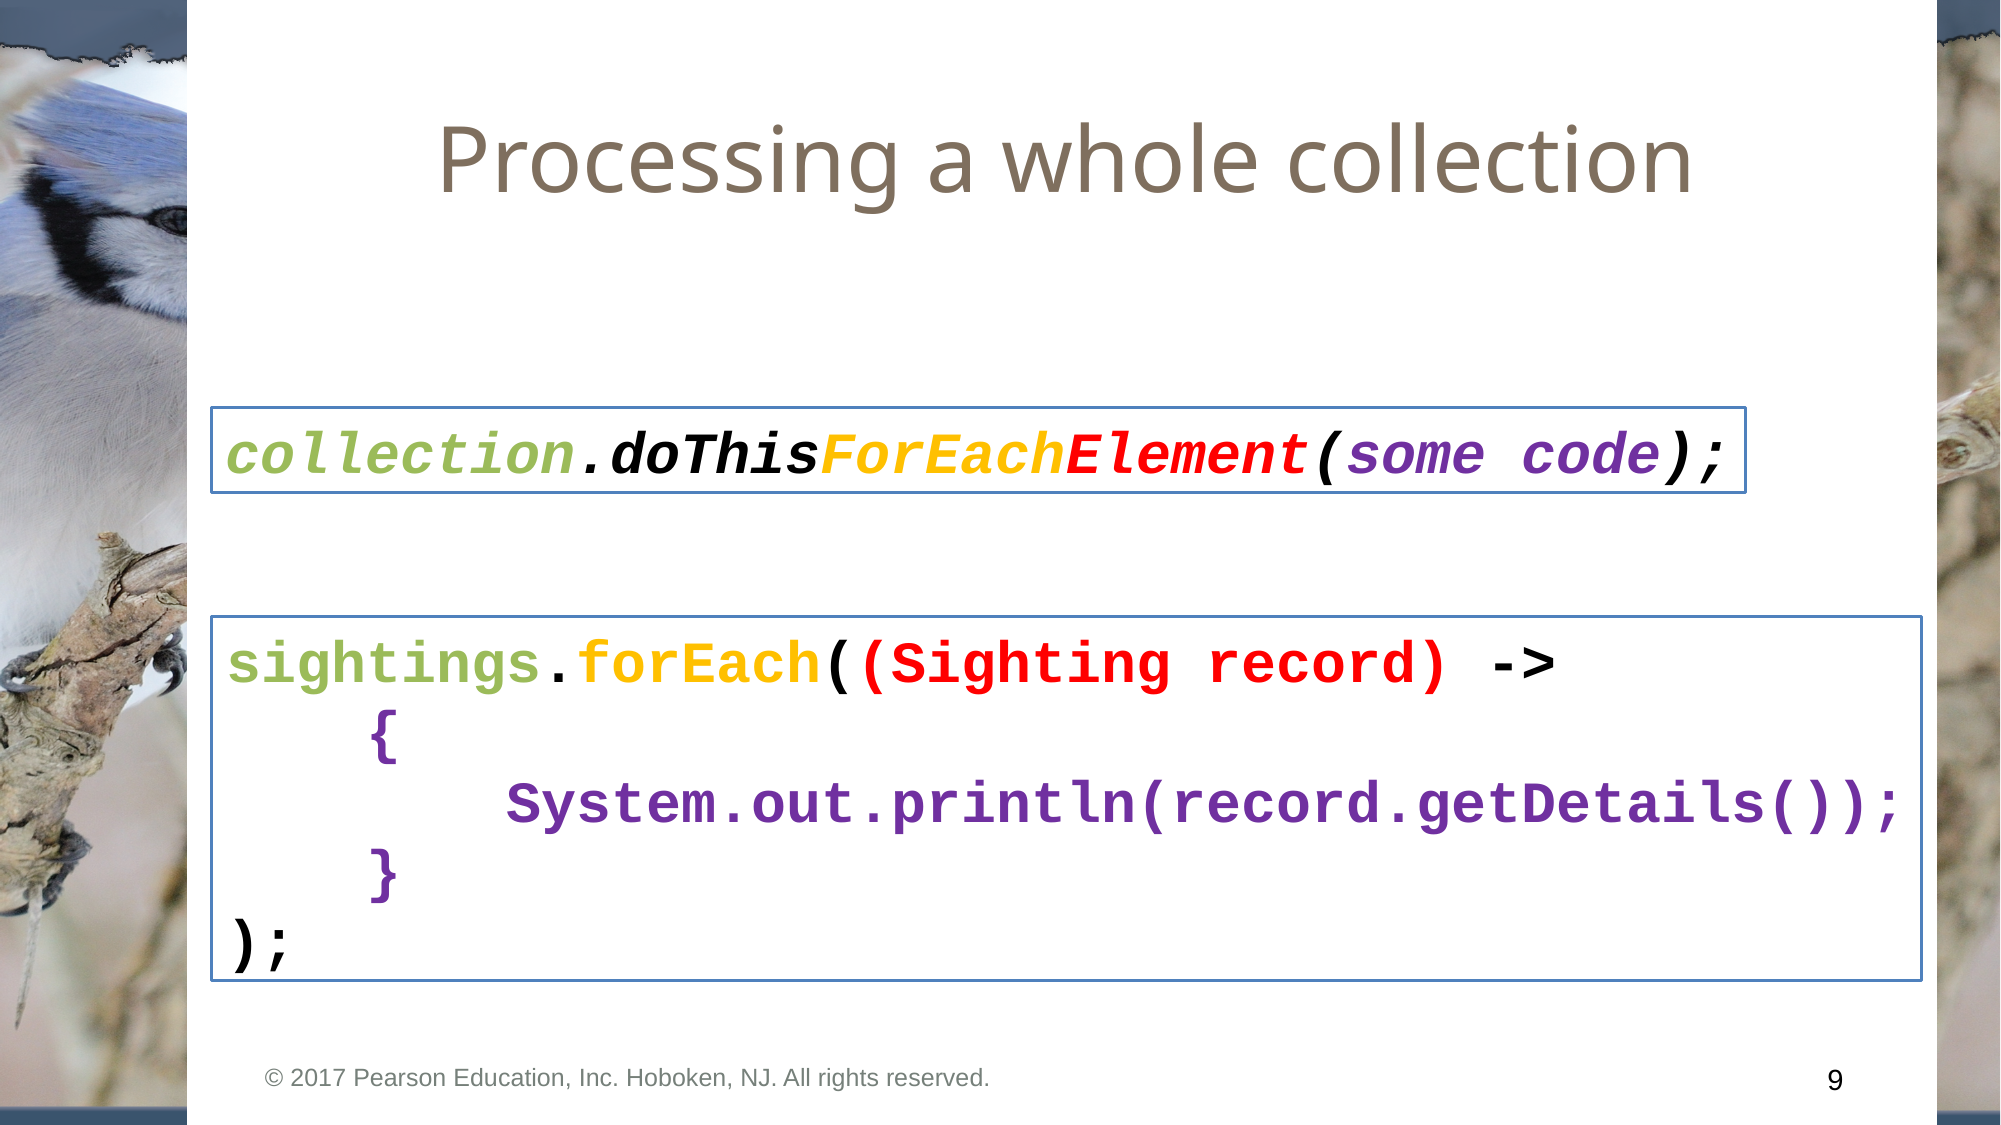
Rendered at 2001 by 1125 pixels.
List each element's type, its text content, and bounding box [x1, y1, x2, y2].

picture [0, 0, 187, 1125]
text_box sightings.forEach((Sighting record) -> { System.out.println(record.getDetails()); } ); [211, 616, 1922, 981]
footer © 2017 Pearson Education, Inc. Hoboken, NJ. All rights reserved. [249, 1054, 1767, 1105]
title Processing a whole collection [216, 62, 1917, 250]
text_box collection.doThisForEachElement(some code); [211, 407, 1746, 493]
picture [1937, 0, 2001, 1125]
